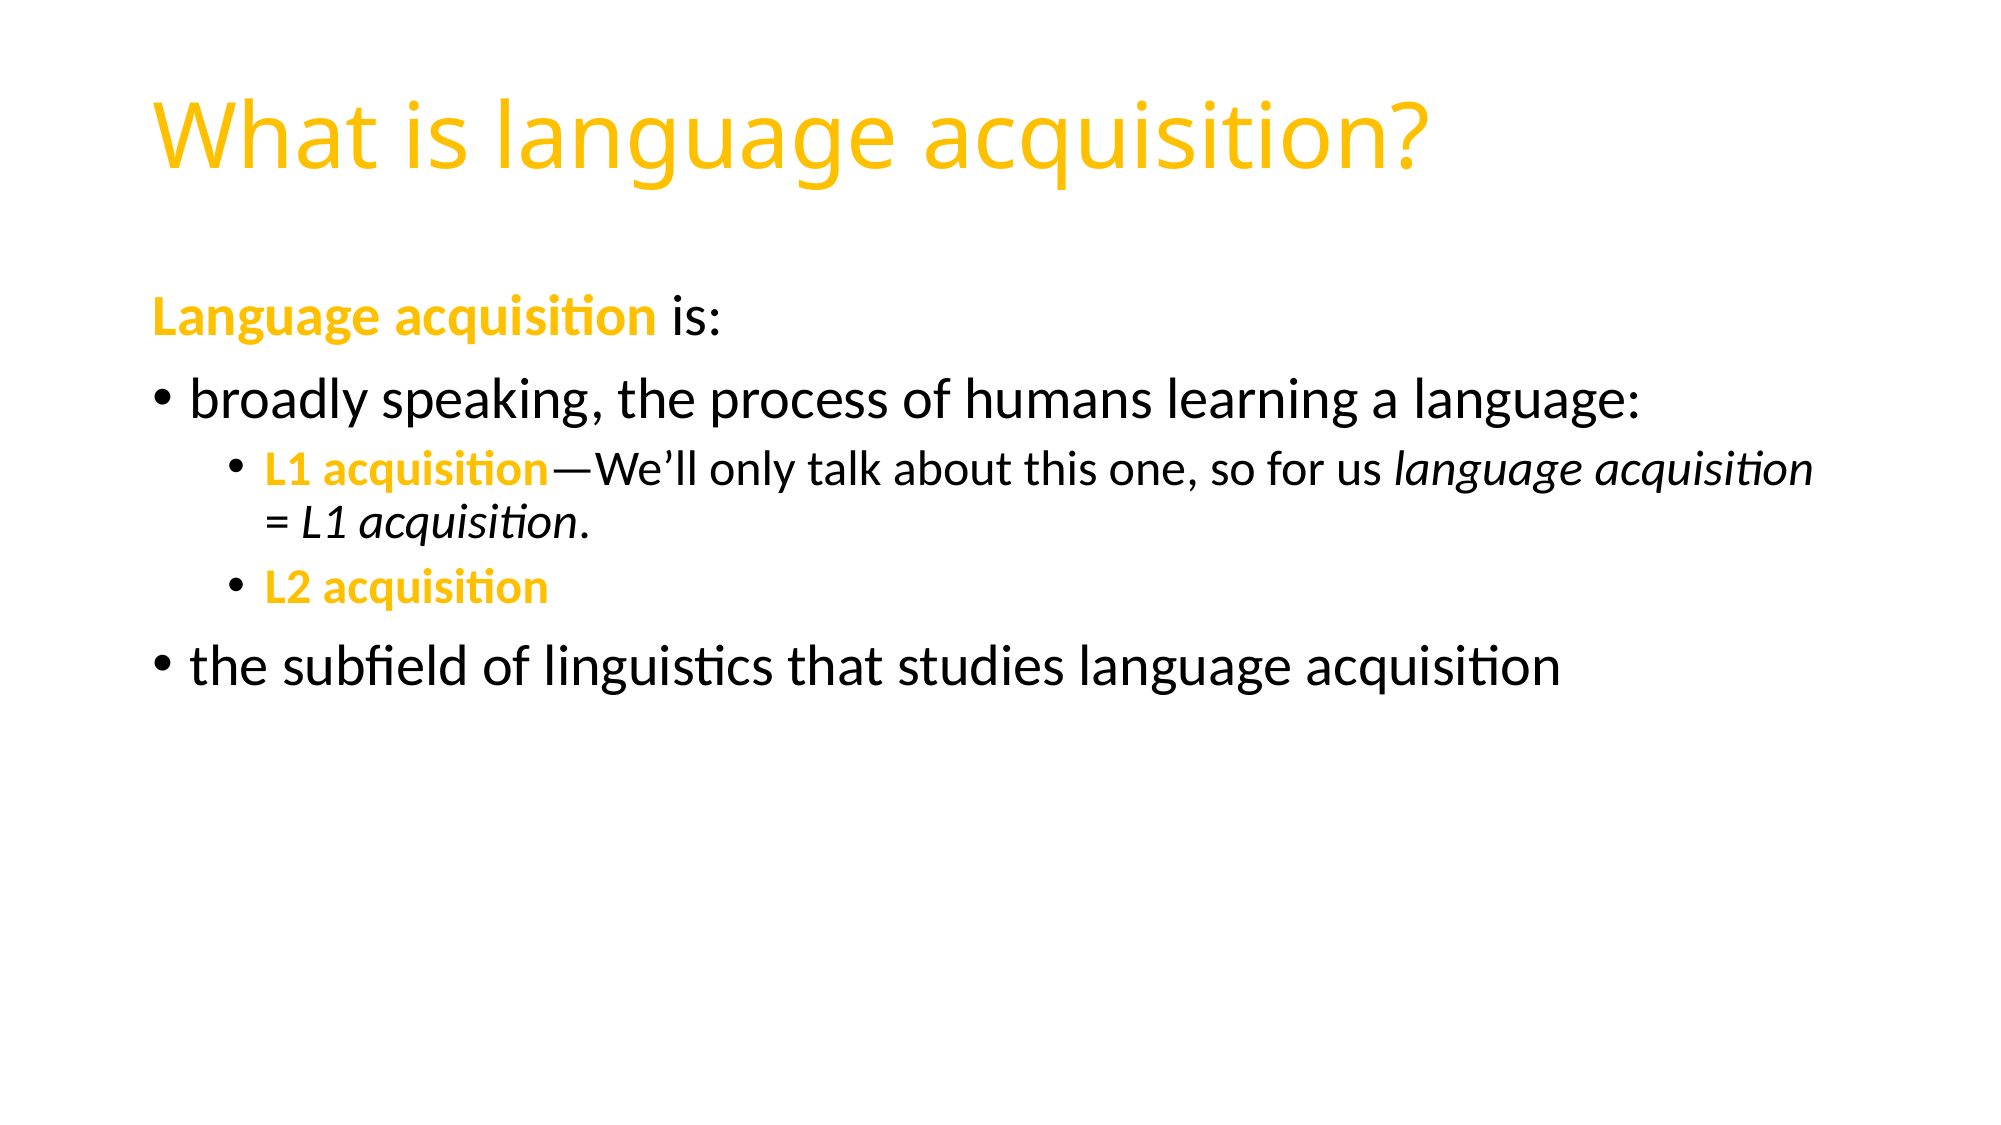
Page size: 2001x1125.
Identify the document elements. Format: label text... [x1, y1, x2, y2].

title What is language acquisition? [137, 0, 1863, 277]
list Language acquisition is: broadly speaking, the process of humans learning a language: L1 acquisition—We’ll only talk about this one, so for us language acquisition = L1 acquisition. L2 acquisition the subfield of linguistics that studies language acquisition [137, 277, 1863, 1014]
